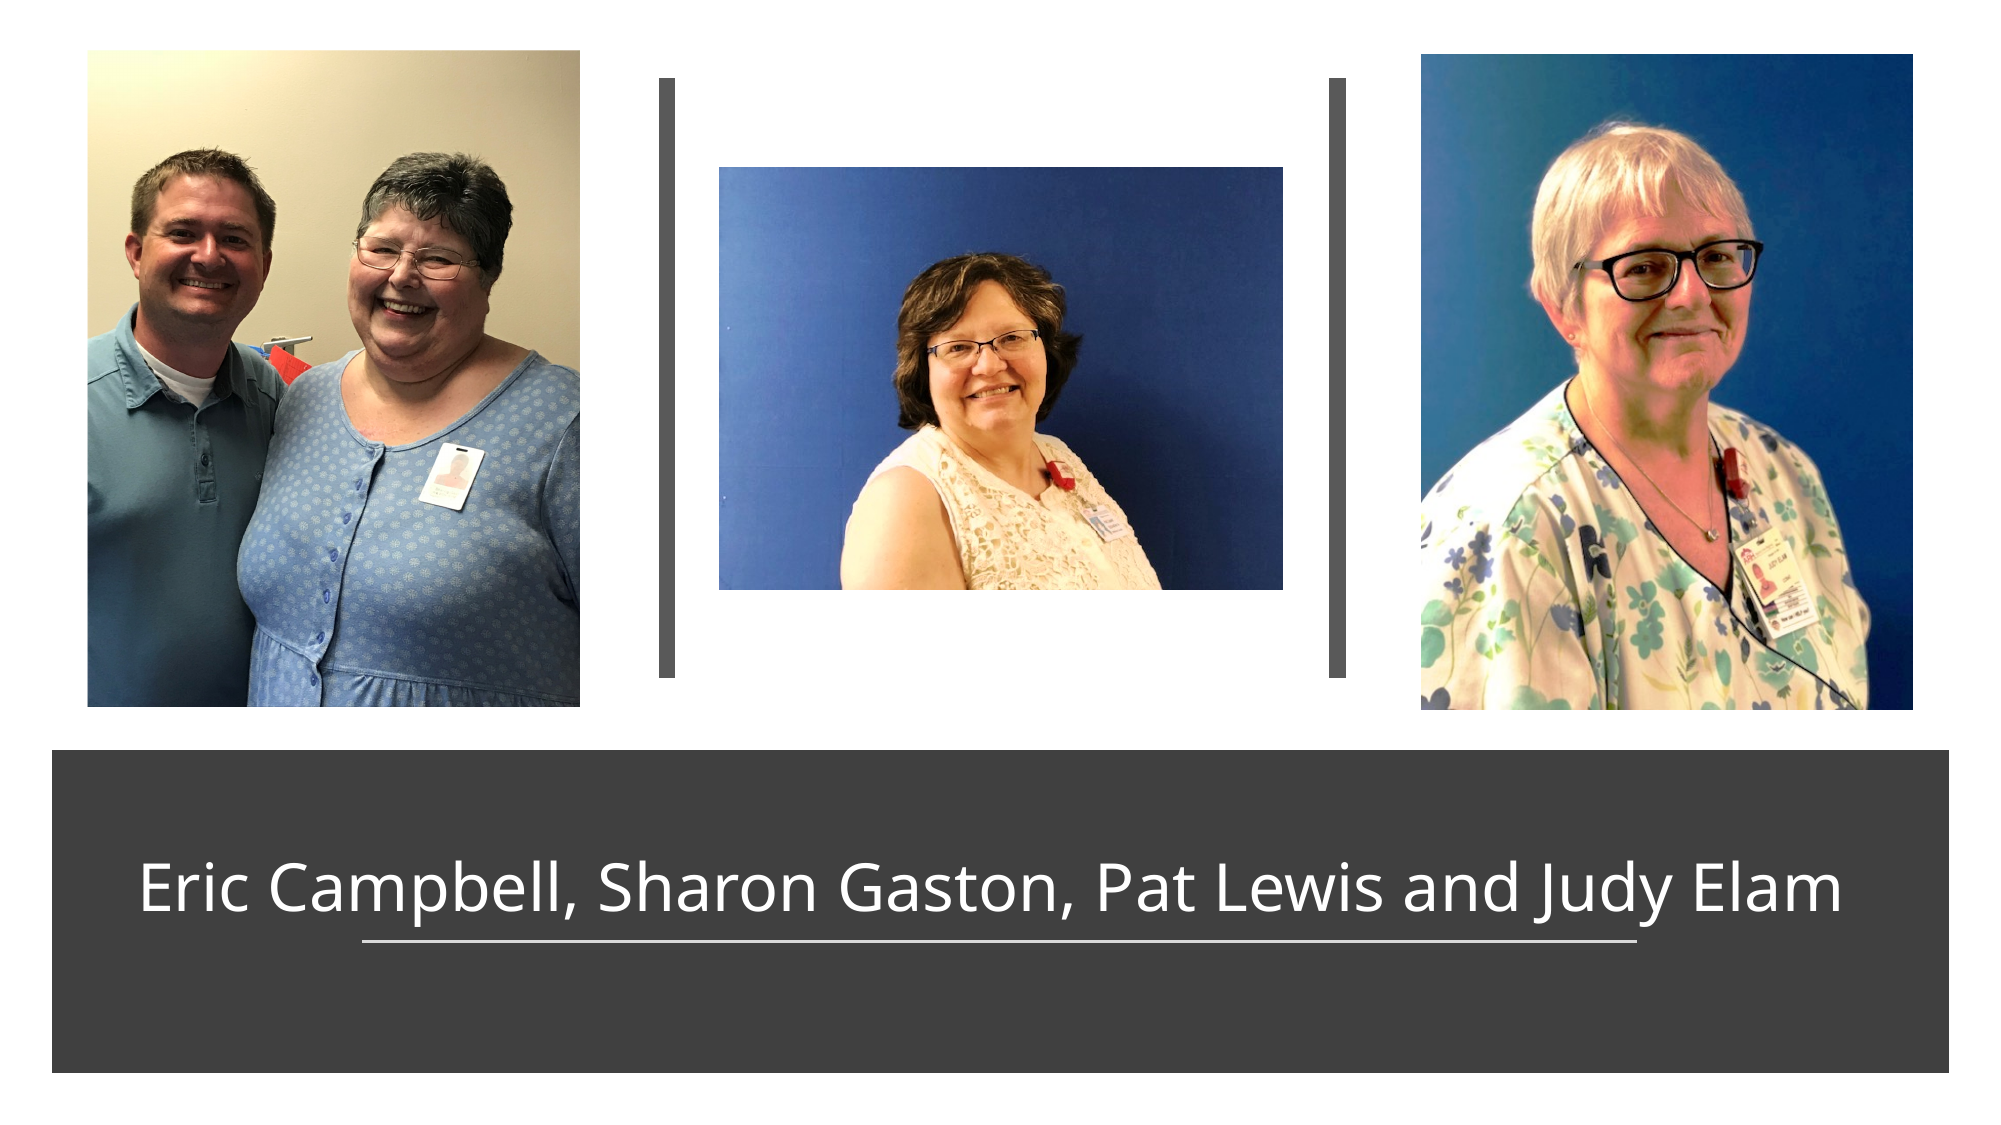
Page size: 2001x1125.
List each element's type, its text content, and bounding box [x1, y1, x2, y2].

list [5, 132, 662, 625]
title Eric Campbell, Sharon Gaston, Pat Lewis and Judy Elam [86, 780, 1914, 933]
text_box [61, 759, 1939, 1064]
picture [719, 167, 1283, 590]
picture [1420, 54, 1913, 710]
picture [88, 51, 580, 132]
picture [88, 625, 580, 706]
